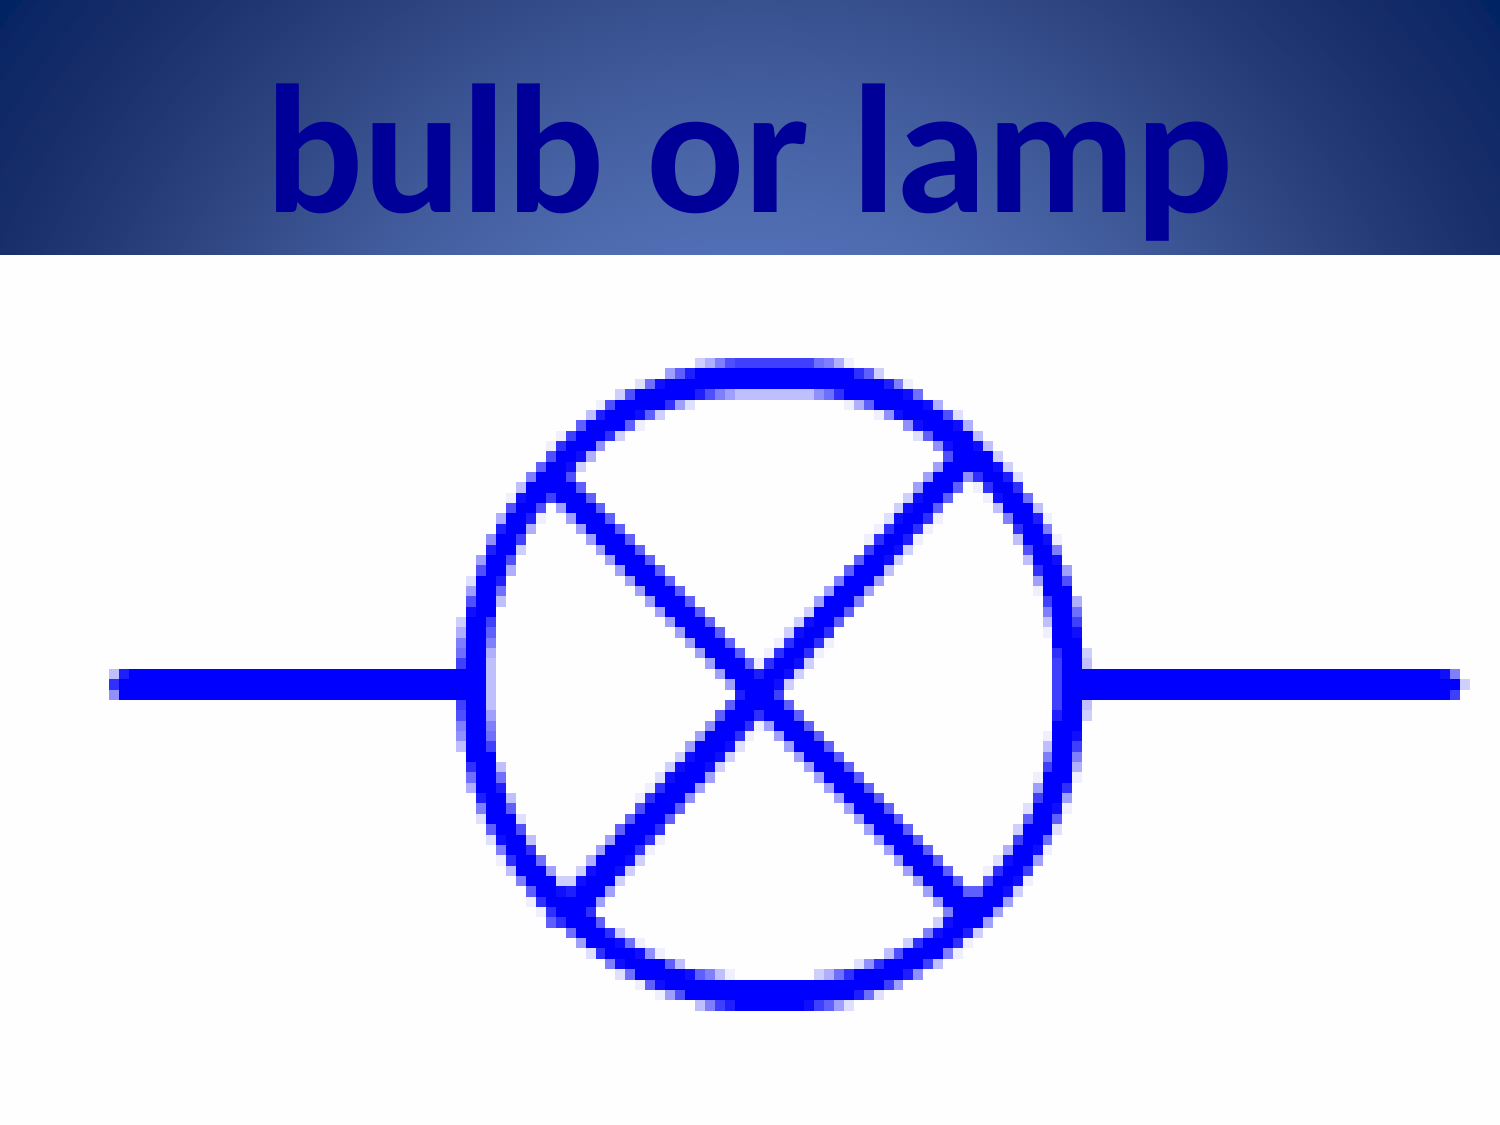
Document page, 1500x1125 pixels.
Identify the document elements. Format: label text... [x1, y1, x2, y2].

picture [0, 0, 1500, 1125]
title bulb or lamp [75, 45, 1425, 233]
